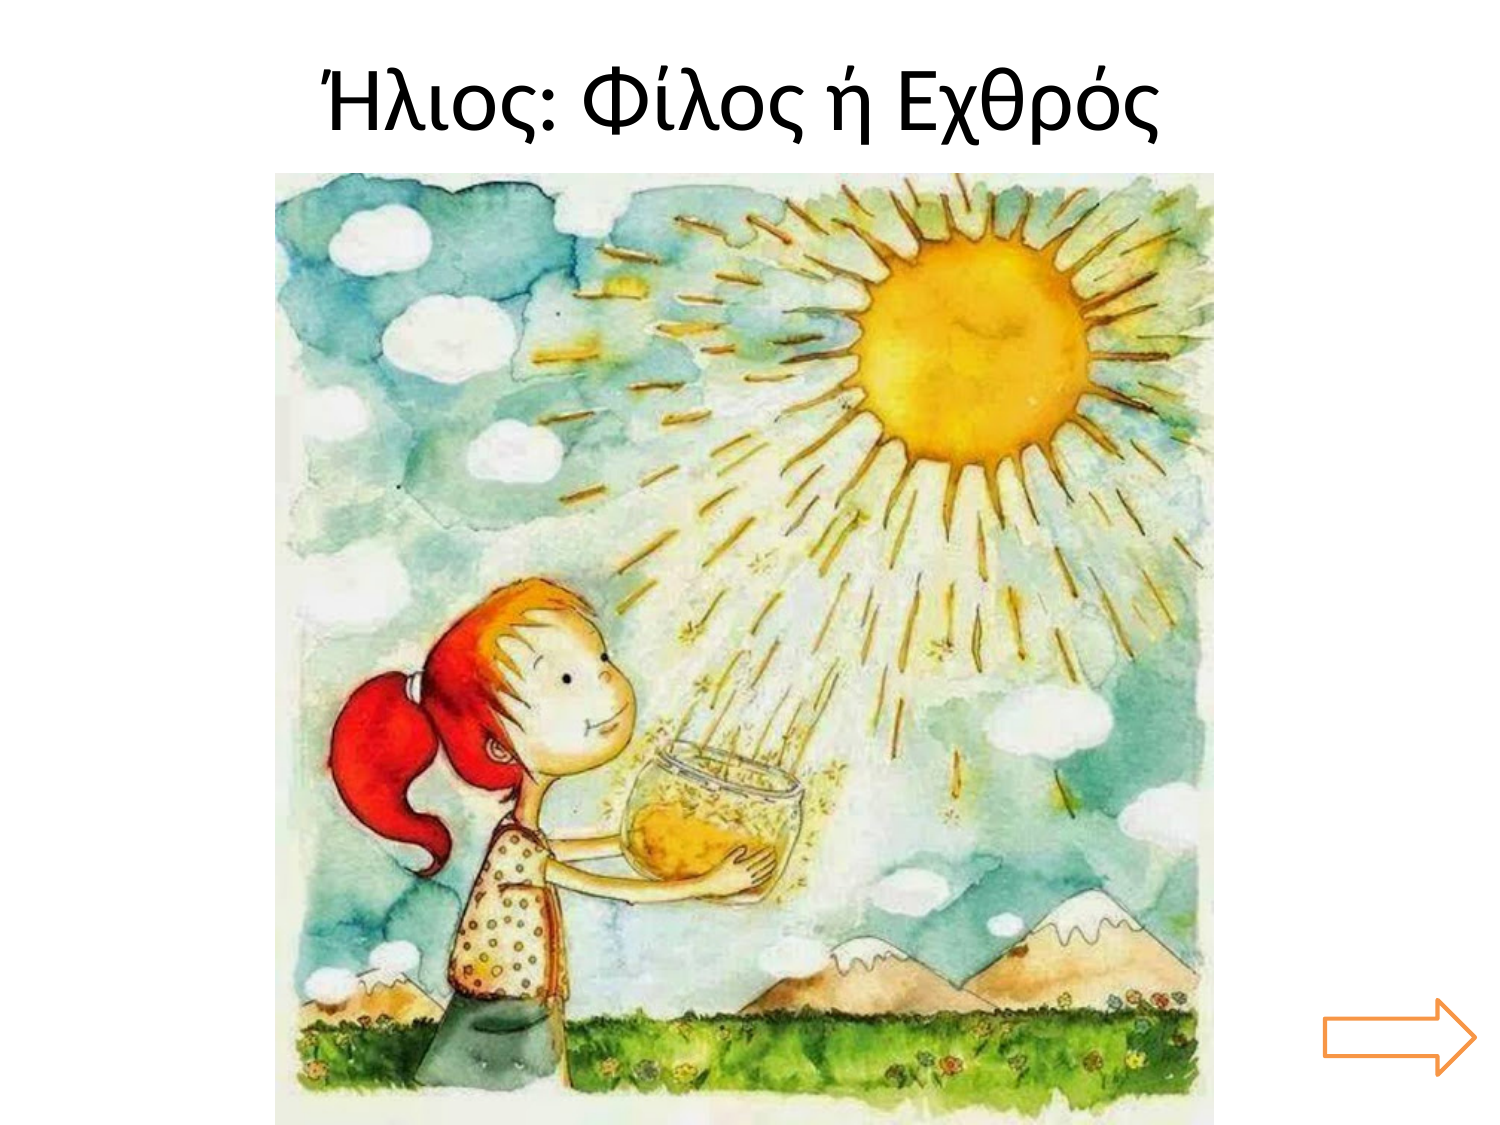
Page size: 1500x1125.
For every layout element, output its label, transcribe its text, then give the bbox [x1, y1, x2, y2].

picture [274, 172, 1214, 1125]
title Ήλιος: Φίλος ή Εχθρός [106, 1, 1382, 187]
text_box [1322, 997, 1478, 1077]
